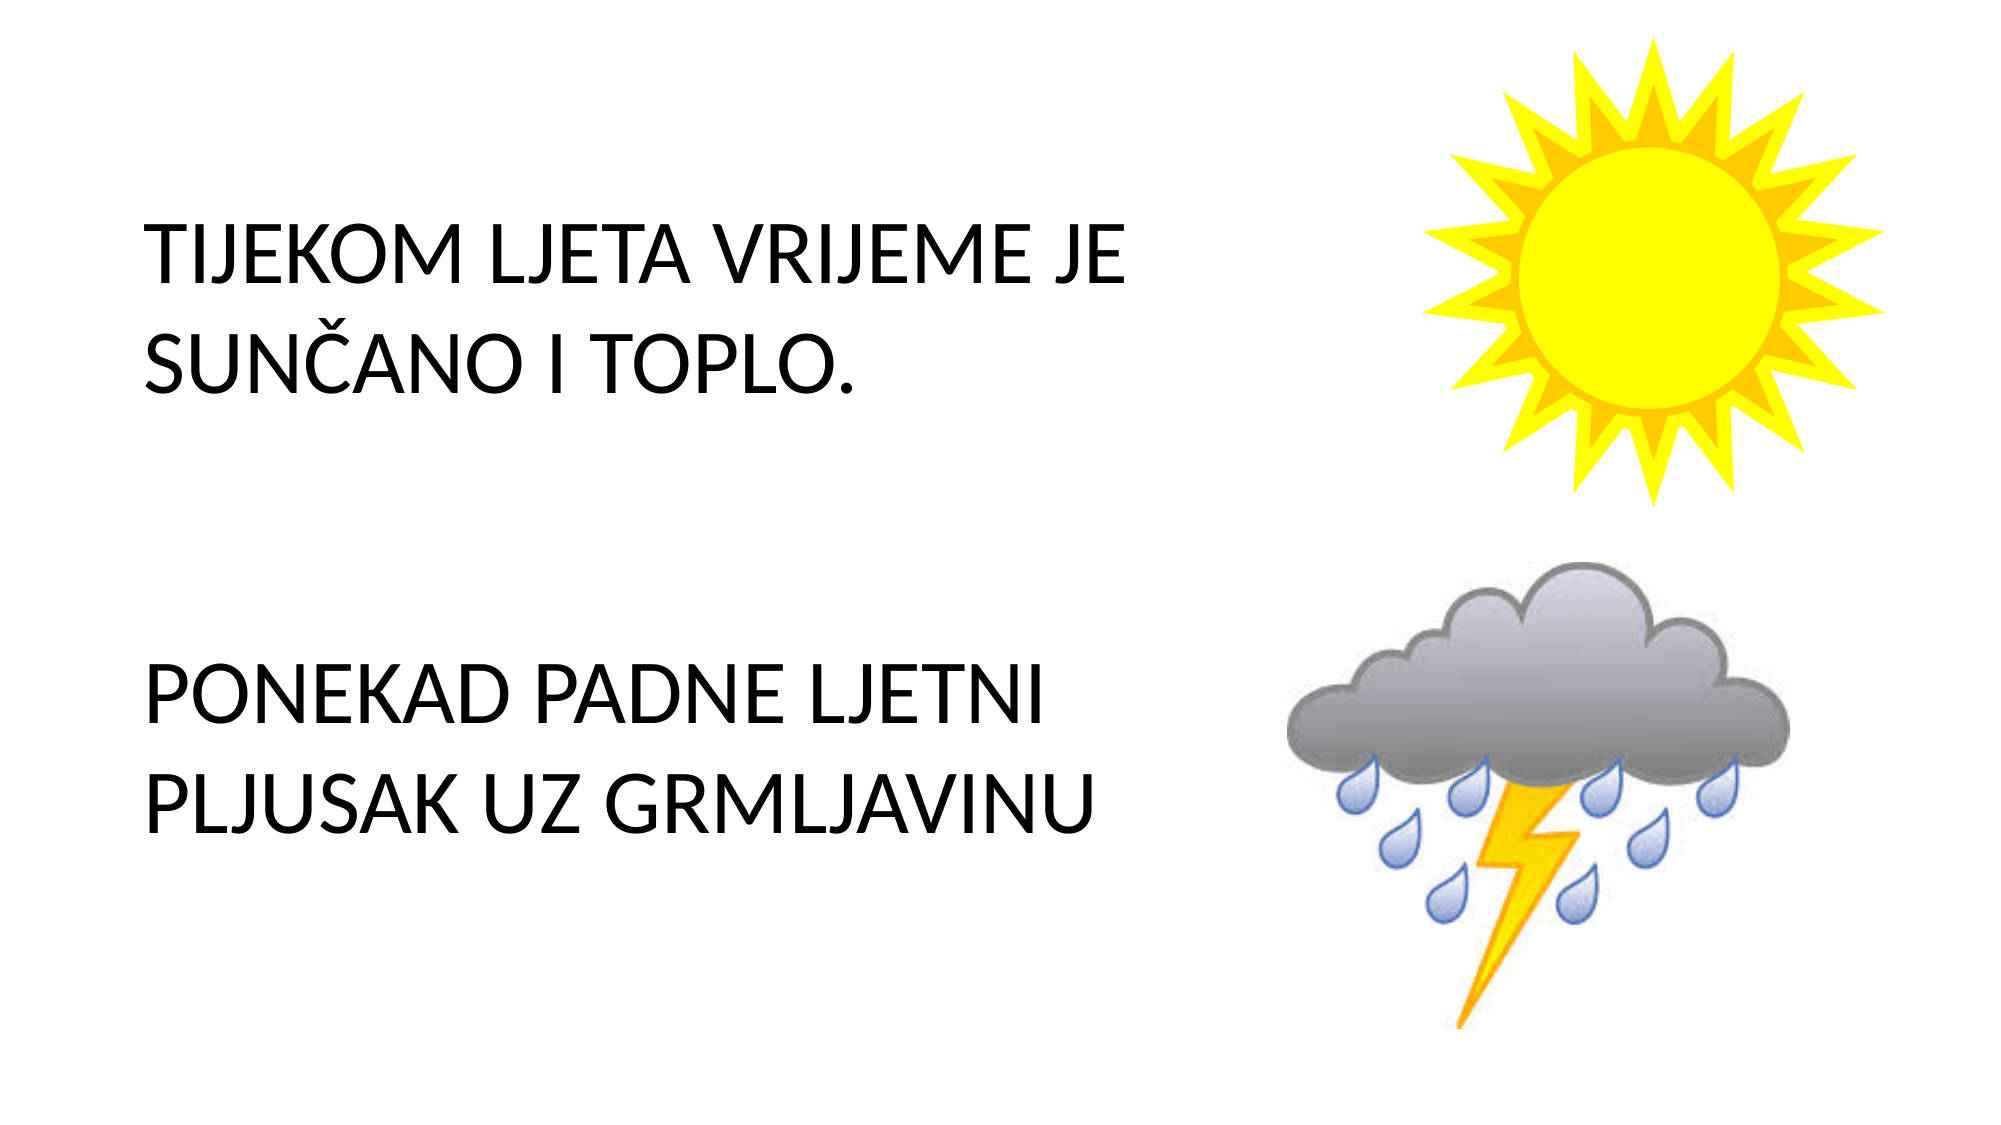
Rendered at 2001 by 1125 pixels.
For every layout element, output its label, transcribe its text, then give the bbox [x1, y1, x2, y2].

text_box TIJEKOM LJETA VRIJEME JE SUNČANO I TOPLO. PONEKAD PADNE LJETNI PLJUSAK UZ GRMLJAVINU [128, 184, 1158, 859]
picture [1379, 0, 1923, 543]
picture [1287, 562, 1790, 1029]
